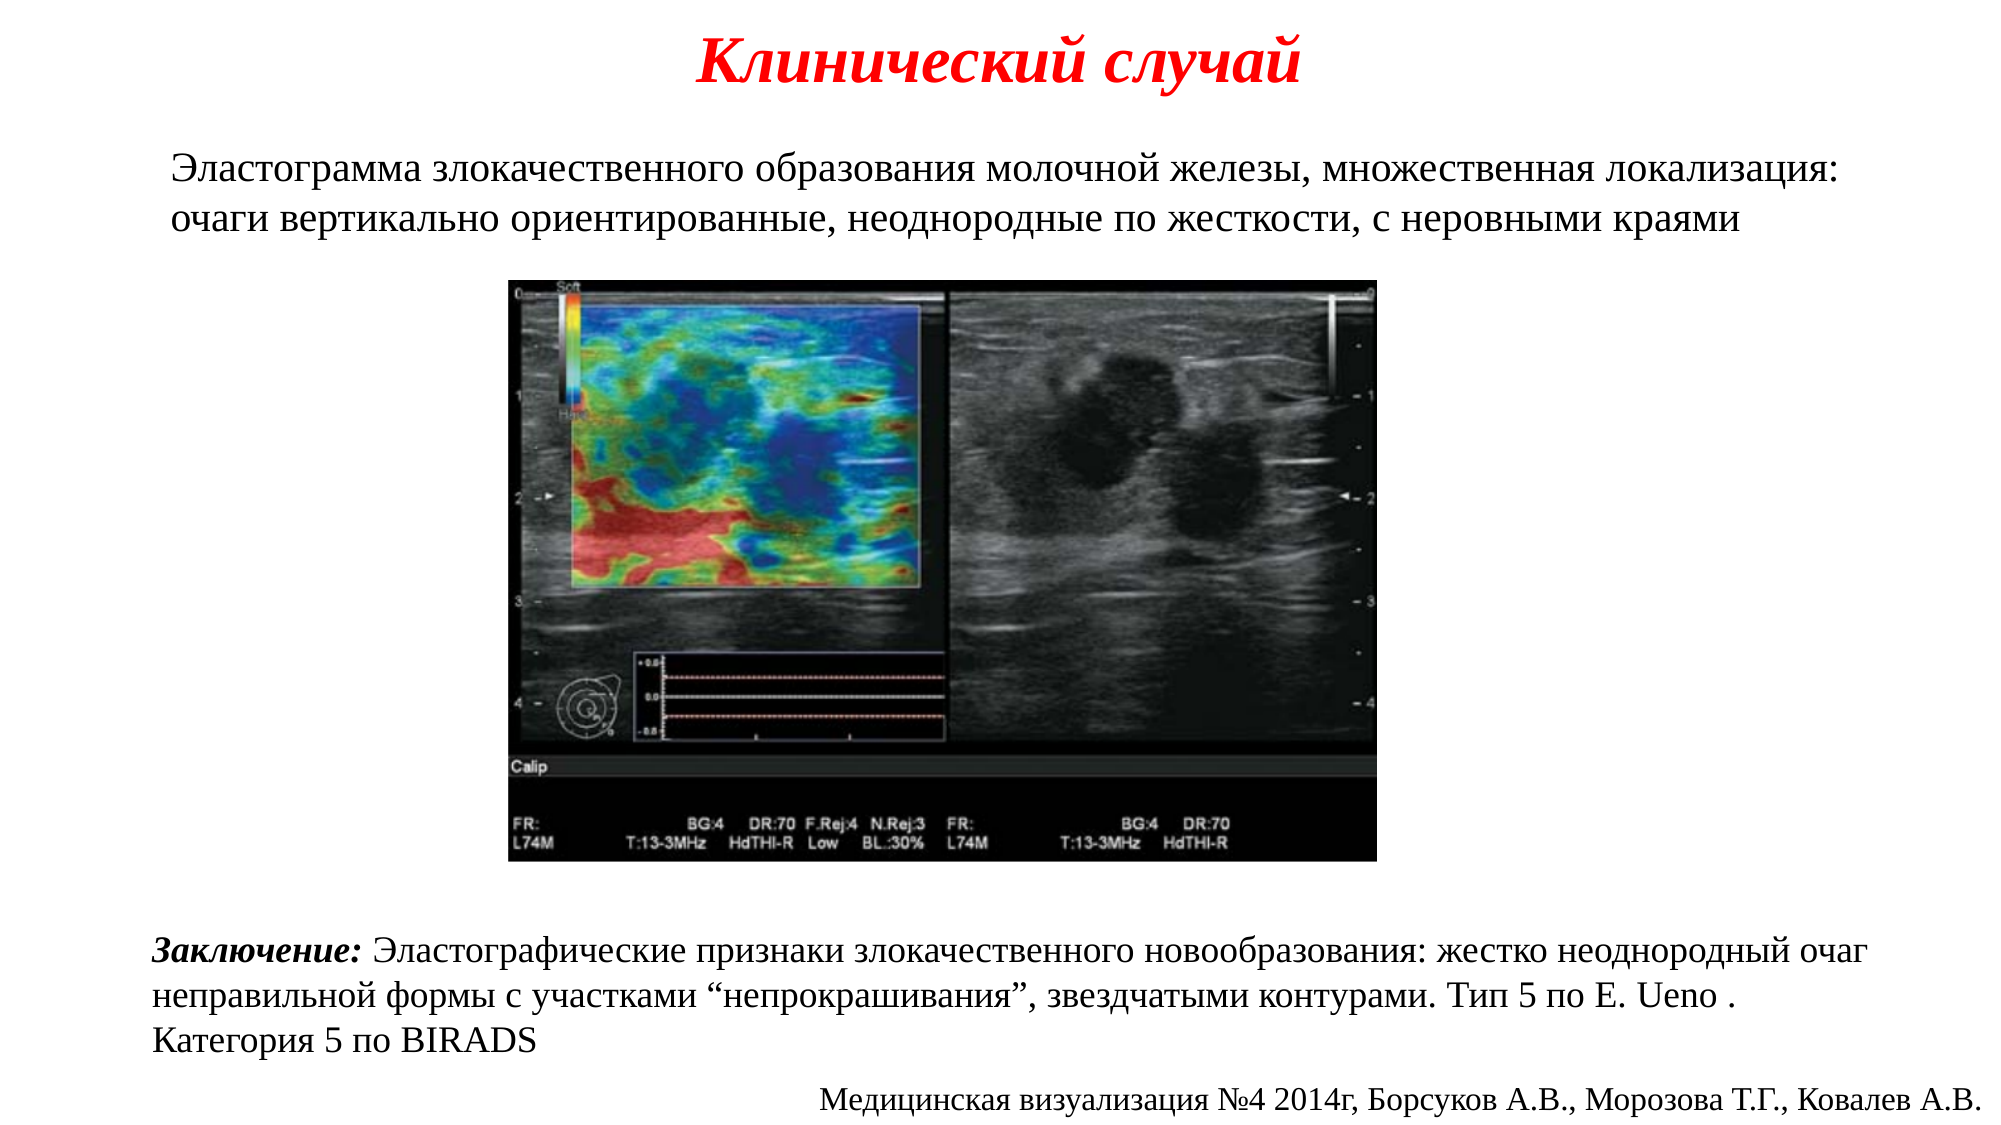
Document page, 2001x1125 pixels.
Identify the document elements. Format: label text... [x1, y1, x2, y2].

text_box Эластограмма злокачественного образования молочной железы, множественная локализация: очаги вертикально ориентированные, неоднородные по жесткости, с неровными краями [155, 132, 1933, 248]
text_box Заключение: Эластографические признаки злокачественного новообразования: жестко неоднородный очаг неправильной формы с участками “непрокрашивания”, звездчатыми контурами. Тип 5 по E. Ueno . Категория 5 по BIRADS [137, 917, 1892, 1068]
text_box Медицинская визуализация №4 2014г, Борсуков А.В., Морозова Т.Г., Ковалев А.В. [804, 1069, 2000, 1125]
picture [507, 280, 1377, 863]
title Клинический случай [137, 0, 1863, 122]
